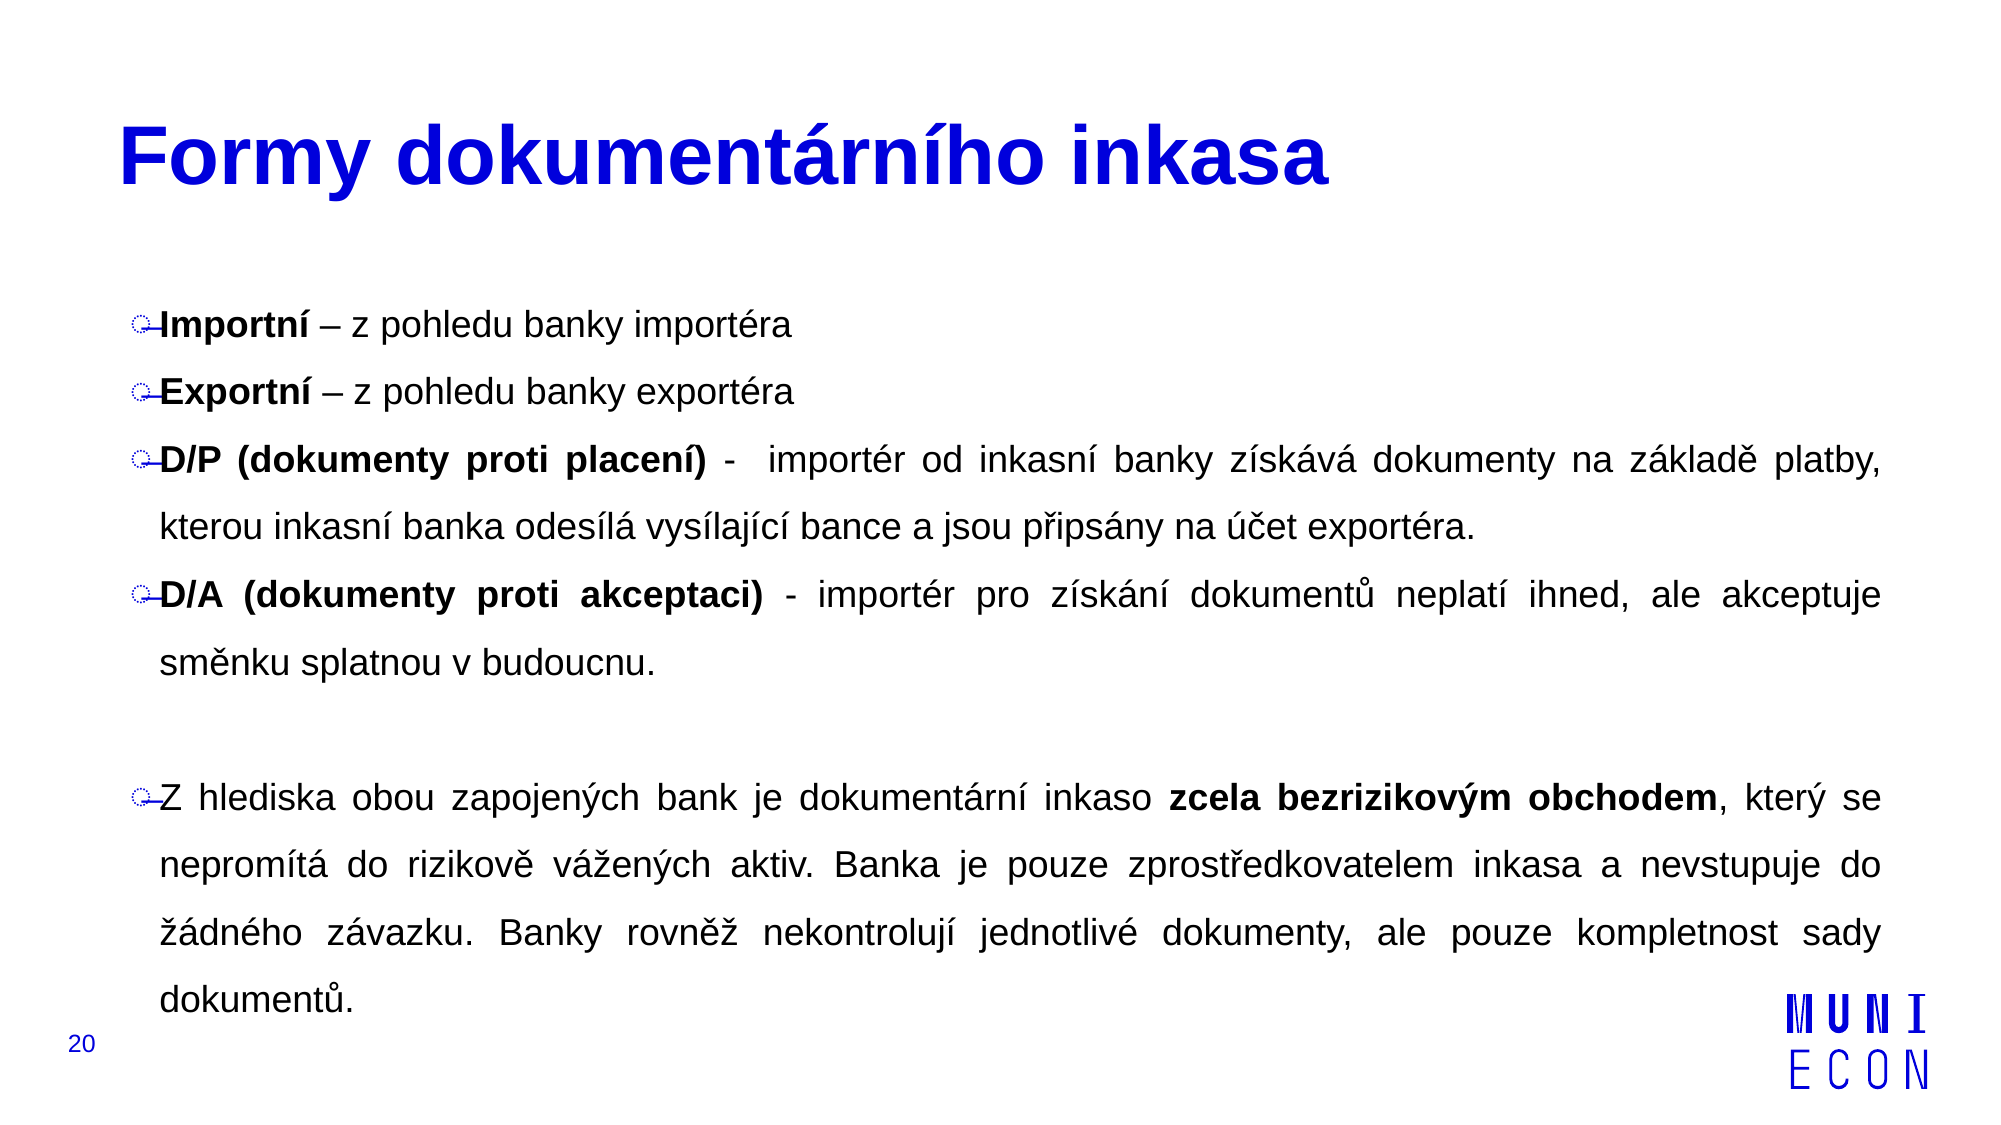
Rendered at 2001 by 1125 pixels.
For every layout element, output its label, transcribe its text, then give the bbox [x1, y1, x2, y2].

title Formy dokumentárního inkasa [118, 118, 1883, 193]
slide_number 20 [67, 1021, 110, 1063]
list Importní – z pohledu banky importéra Exportní – z pohledu banky exportéra D/P (dokumenty proti placení) - importér od inkasní banky získává dokumenty na základě platby, kterou inkasní banka odesílá vysílající bance a jsou připsány na účet exportéra. D/A (dokumenty proti akceptaci) - importér pro získání dokumentů neplatí ihned, ale akceptuje směnku splatnou v budoucnu. Z hlediska obou zapojených bank je dokumentární inkaso zcela bezrizikovým obchodem, který se nepromítá do rizikově vážených aktiv. Banka je pouze zprostředkovatelem inkasa a nevstupuje do žádného závazku. Banky rovněž nekontrolují jednotlivé dokumenty, ale pouze kompletnost sady dokumentů. [118, 277, 1883, 957]
